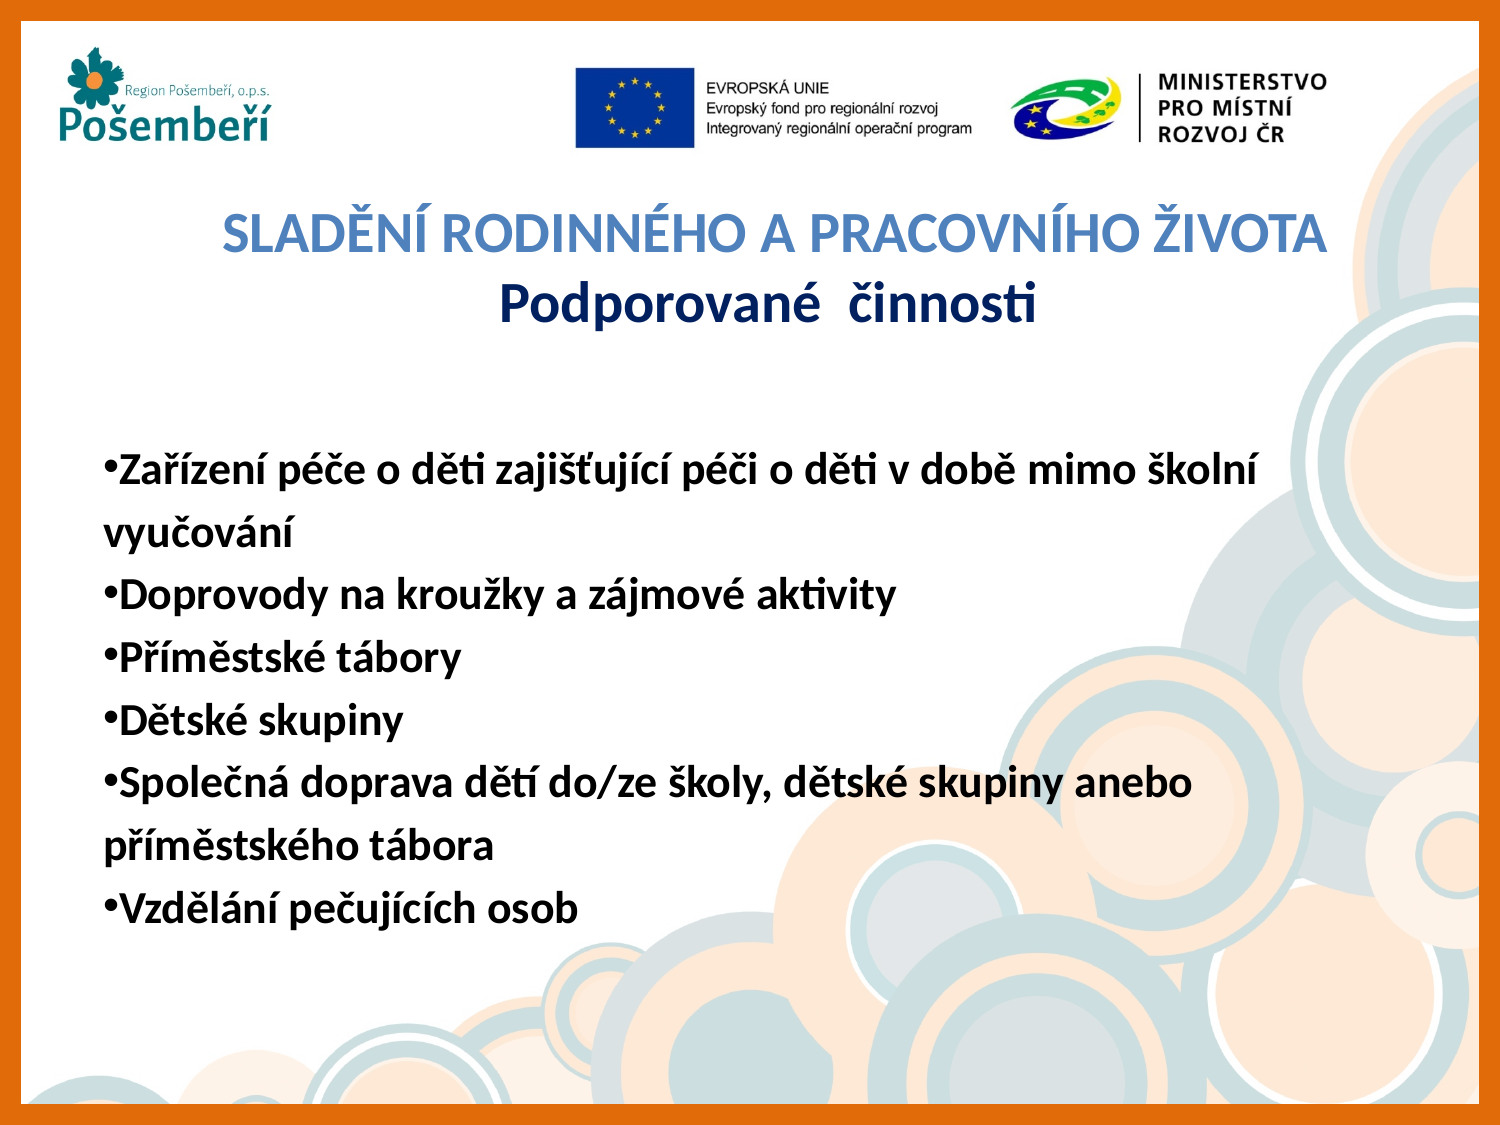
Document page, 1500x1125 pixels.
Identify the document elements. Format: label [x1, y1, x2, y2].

list [0, 58, 1500, 1125]
text_box [0, 0, 1500, 58]
picture [548, 40, 1352, 174]
picture [34, 34, 294, 165]
